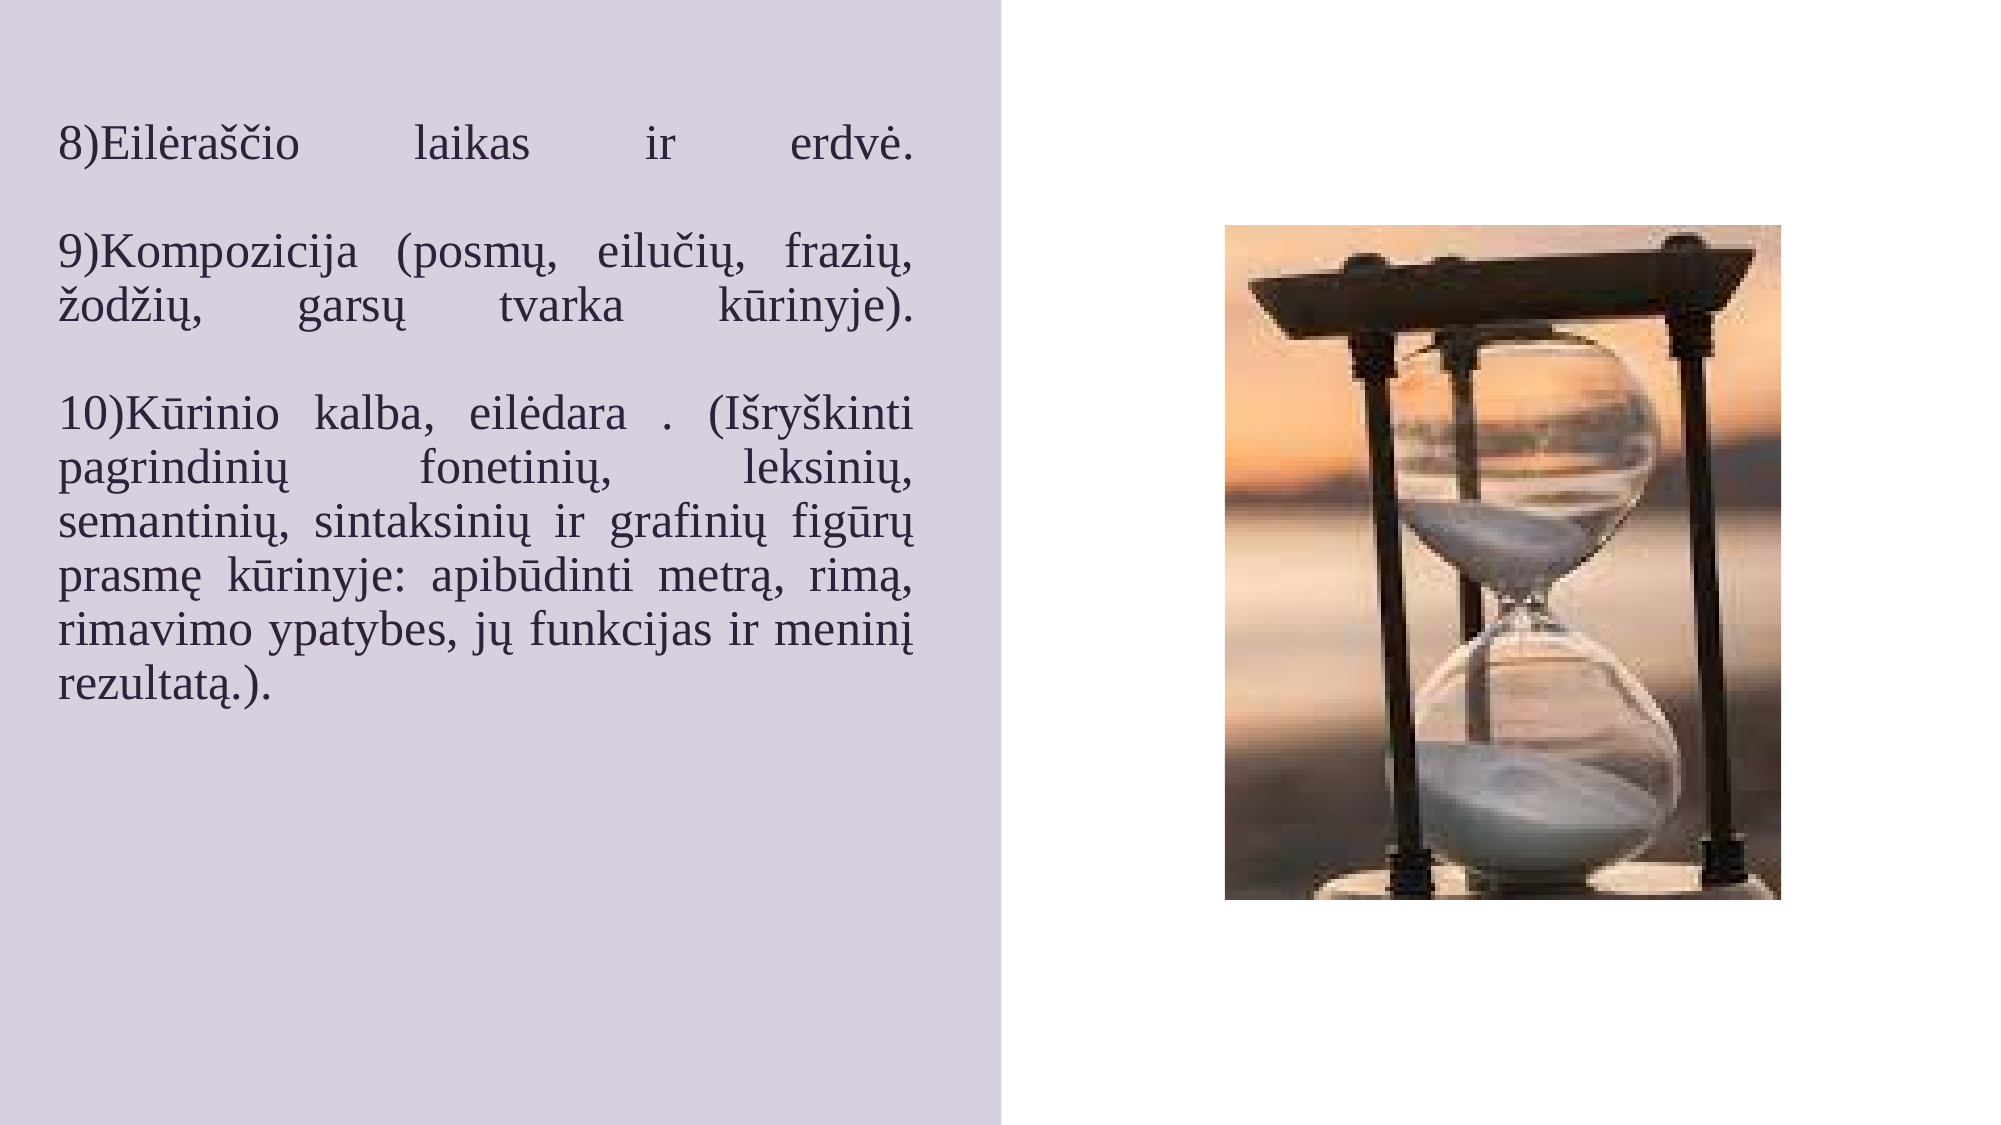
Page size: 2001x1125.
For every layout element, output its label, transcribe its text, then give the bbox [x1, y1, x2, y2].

text_box [0, 0, 1002, 1125]
text_box [1002, 0, 2000, 1125]
list 8)Eilėraščio laikas ir erdvė. 9)Kompozicija (posmų, eilučių, frazių, žodžių, garsų tvarka kūrinyje). 10)Kūrinio kalba, eilėdara . (Išryškinti pagrindinių fonetinių, leksinių, semantinių, sintaksinių ir grafinių figūrų prasmę kūrinyje: apibūdinti metrą, rimą, rimavimo ypatybes, jų funkcijas ir meninį rezultatą.). [43, 54, 930, 1037]
picture [1224, 224, 1782, 900]
